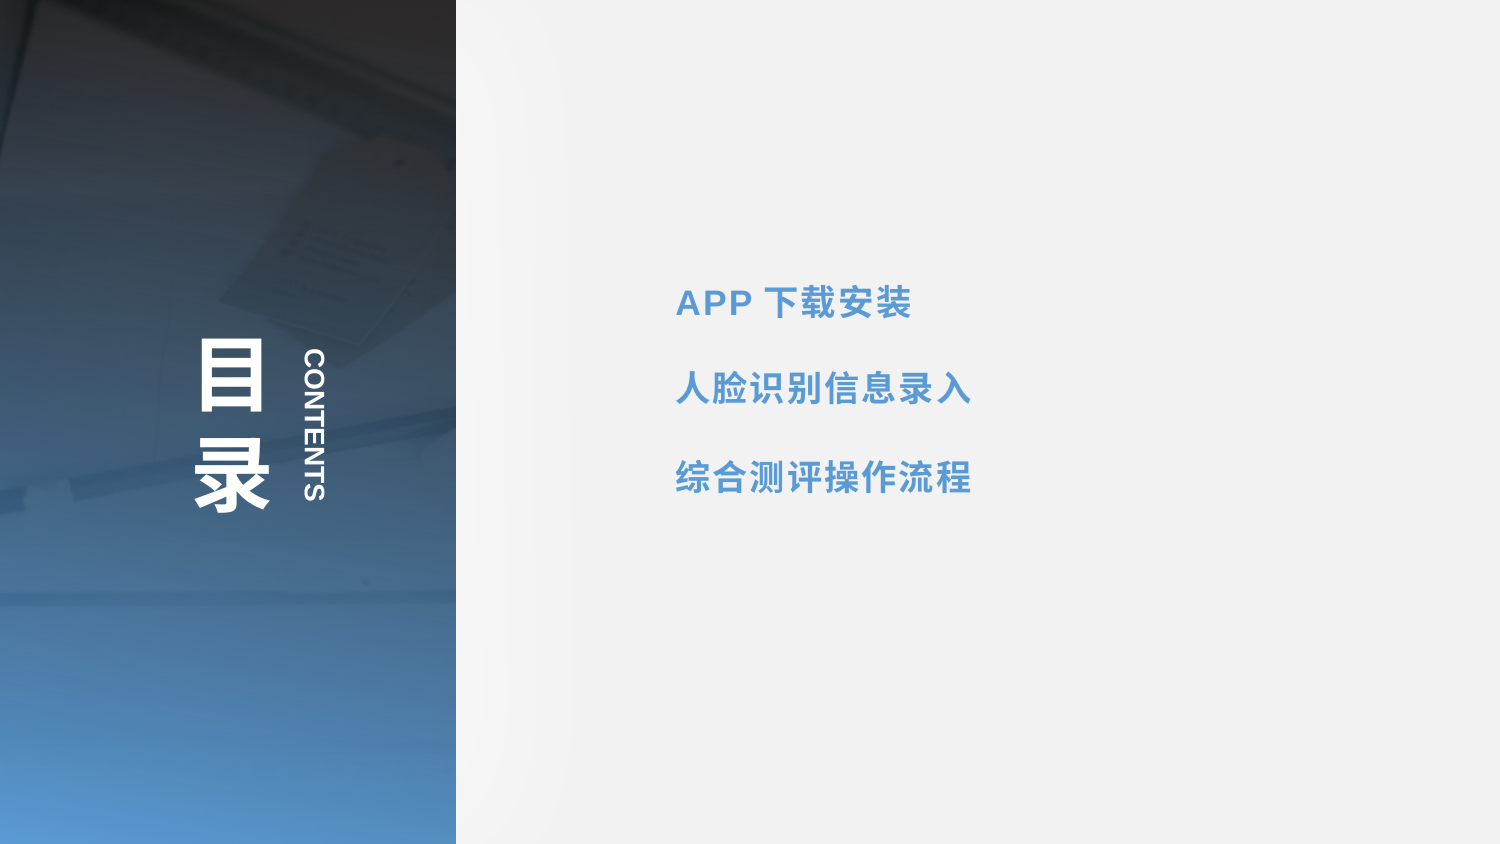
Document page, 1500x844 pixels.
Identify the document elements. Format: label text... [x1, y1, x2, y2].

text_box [175, 313, 341, 531]
text_box APP下载安装 [660, 261, 1054, 331]
text_box 综合测评操作流程 [660, 443, 998, 505]
text_box 人脸识别信息录入 [660, 354, 998, 416]
picture [0, 0, 456, 844]
